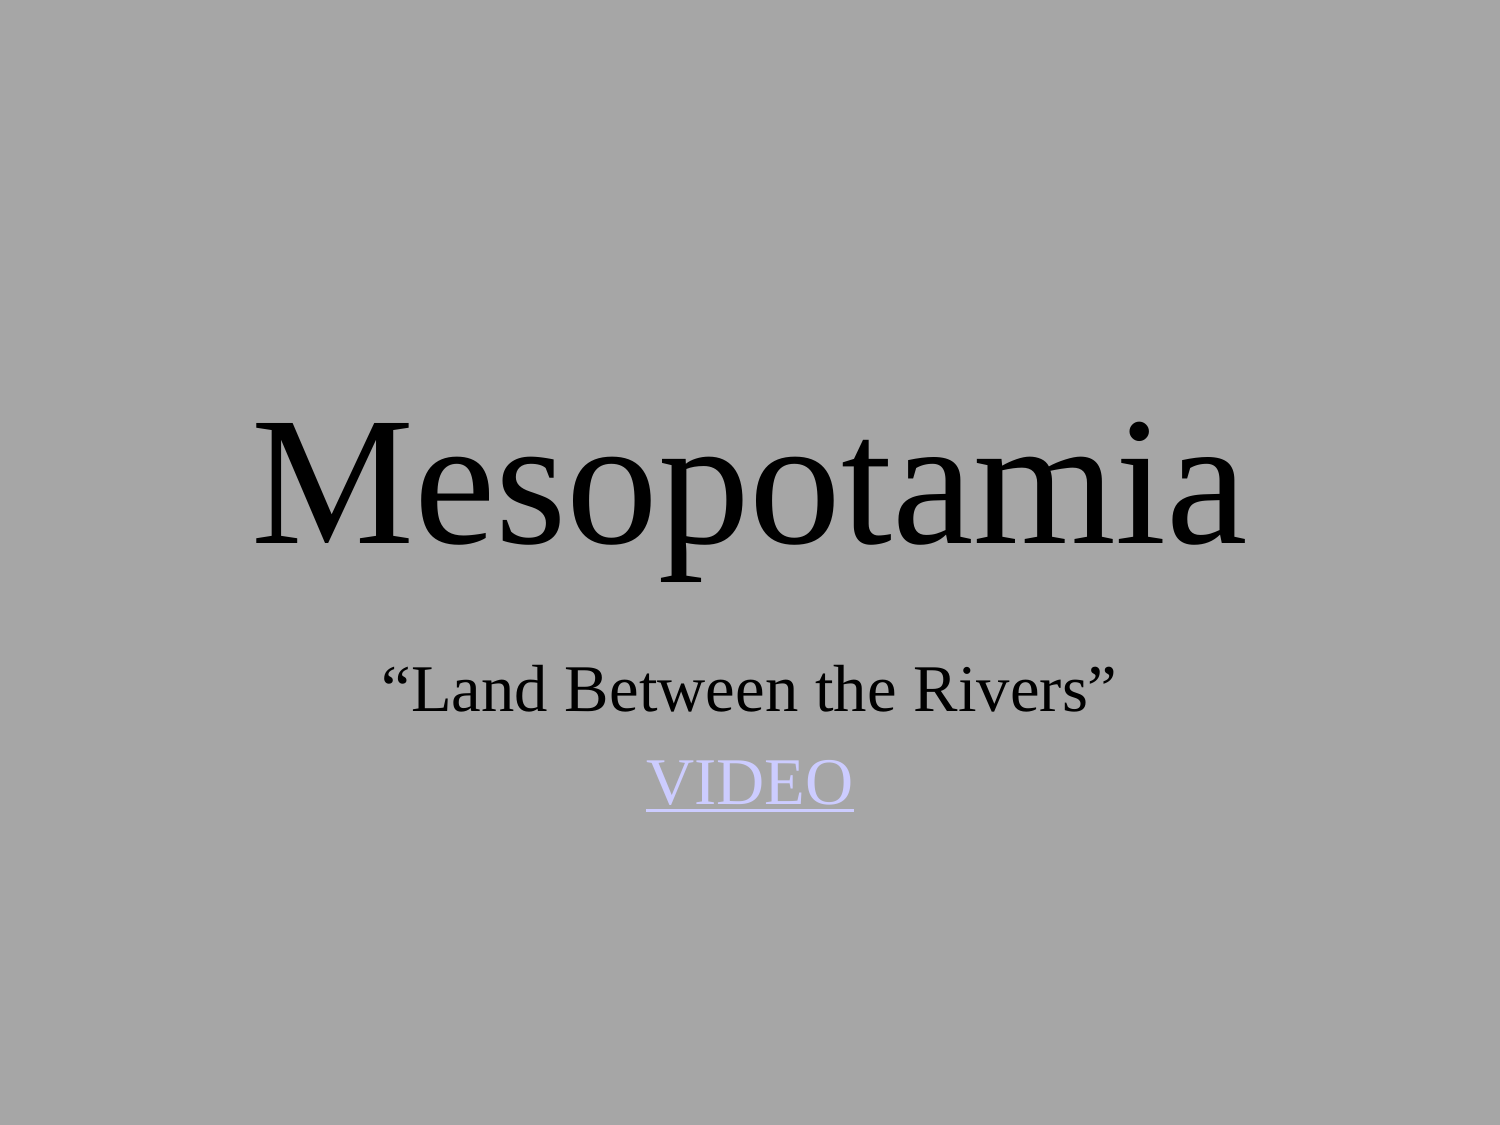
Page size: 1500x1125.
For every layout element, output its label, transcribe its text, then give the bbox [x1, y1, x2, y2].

title Mesopotamia [112, 349, 1388, 591]
subtitle “Land Between the Rivers” VIDEO [225, 637, 1275, 925]
